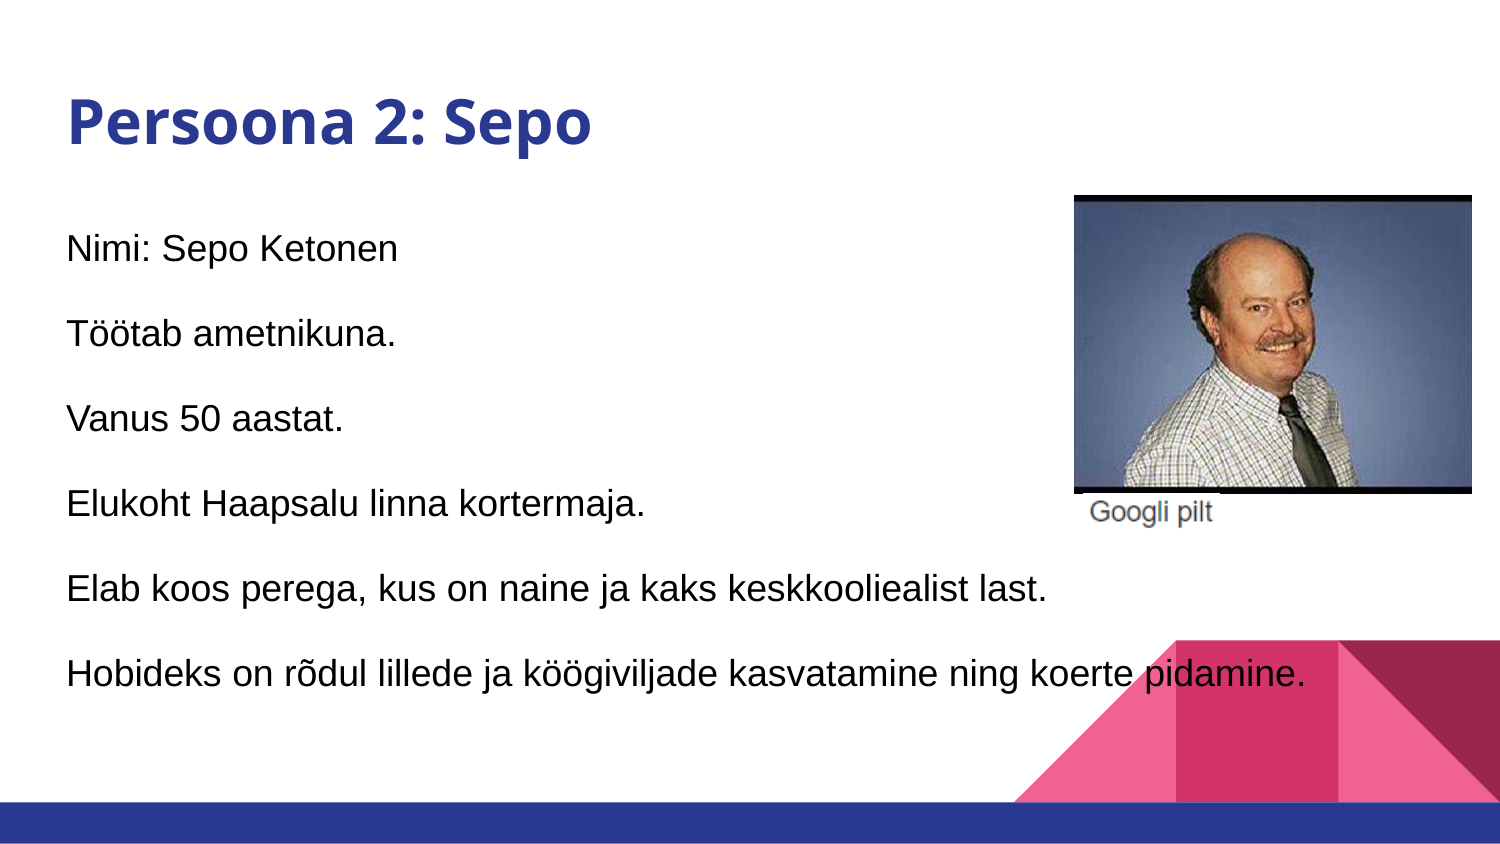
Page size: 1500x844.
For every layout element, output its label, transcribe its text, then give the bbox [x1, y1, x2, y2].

title Persoona 2: Sepo [51, 67, 1449, 167]
list Nimi: Sepo Ketonen Töötab ametnikuna. Vanus 50 aastat. Elukoht Haapsalu linna kortermaja. Elab koos perega, kus on naine ja kaks keskkooliealist last. Hobideks on rõdul lillede ja köögiviljade kasvatamine ning koerte pidamine. [51, 201, 1449, 750]
picture [1073, 195, 1472, 536]
